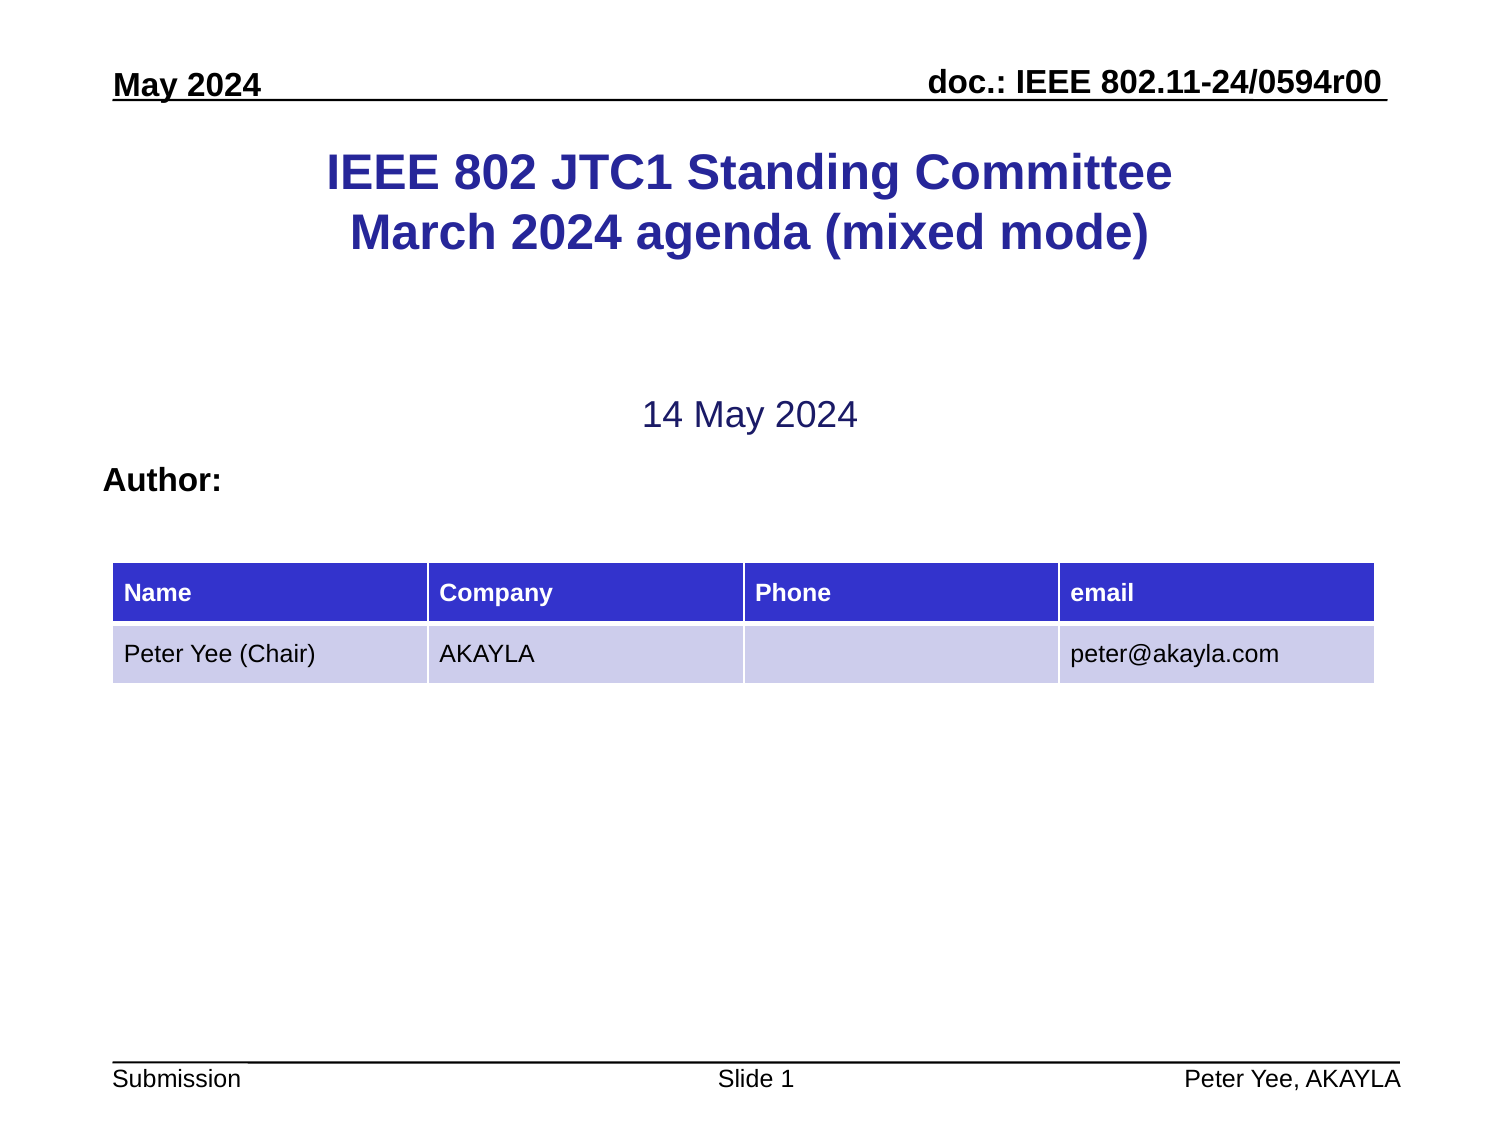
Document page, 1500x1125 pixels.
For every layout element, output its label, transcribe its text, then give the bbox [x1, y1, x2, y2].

table_cell peter@akayla.com [1060, 626, 1374, 683]
text_box Author: [87, 450, 325, 513]
footer Peter Yee, AKAYLA [1183, 1061, 1402, 1093]
table_header Phone [745, 563, 1058, 621]
table_cell Peter Yee (Chair) [113, 626, 427, 683]
table_header email [1060, 563, 1374, 621]
table_cell [745, 626, 1058, 683]
table_cell AKAYLA [429, 626, 743, 683]
table_header Company [429, 563, 743, 621]
list 14 May 2024 [112, 382, 1388, 445]
slide_number Slide 1 [709, 1061, 803, 1093]
title IEEE 802 JTC1 Standing Committee March 2024 agenda (mixed mode) [112, 112, 1388, 288]
table_header Name [113, 563, 427, 621]
